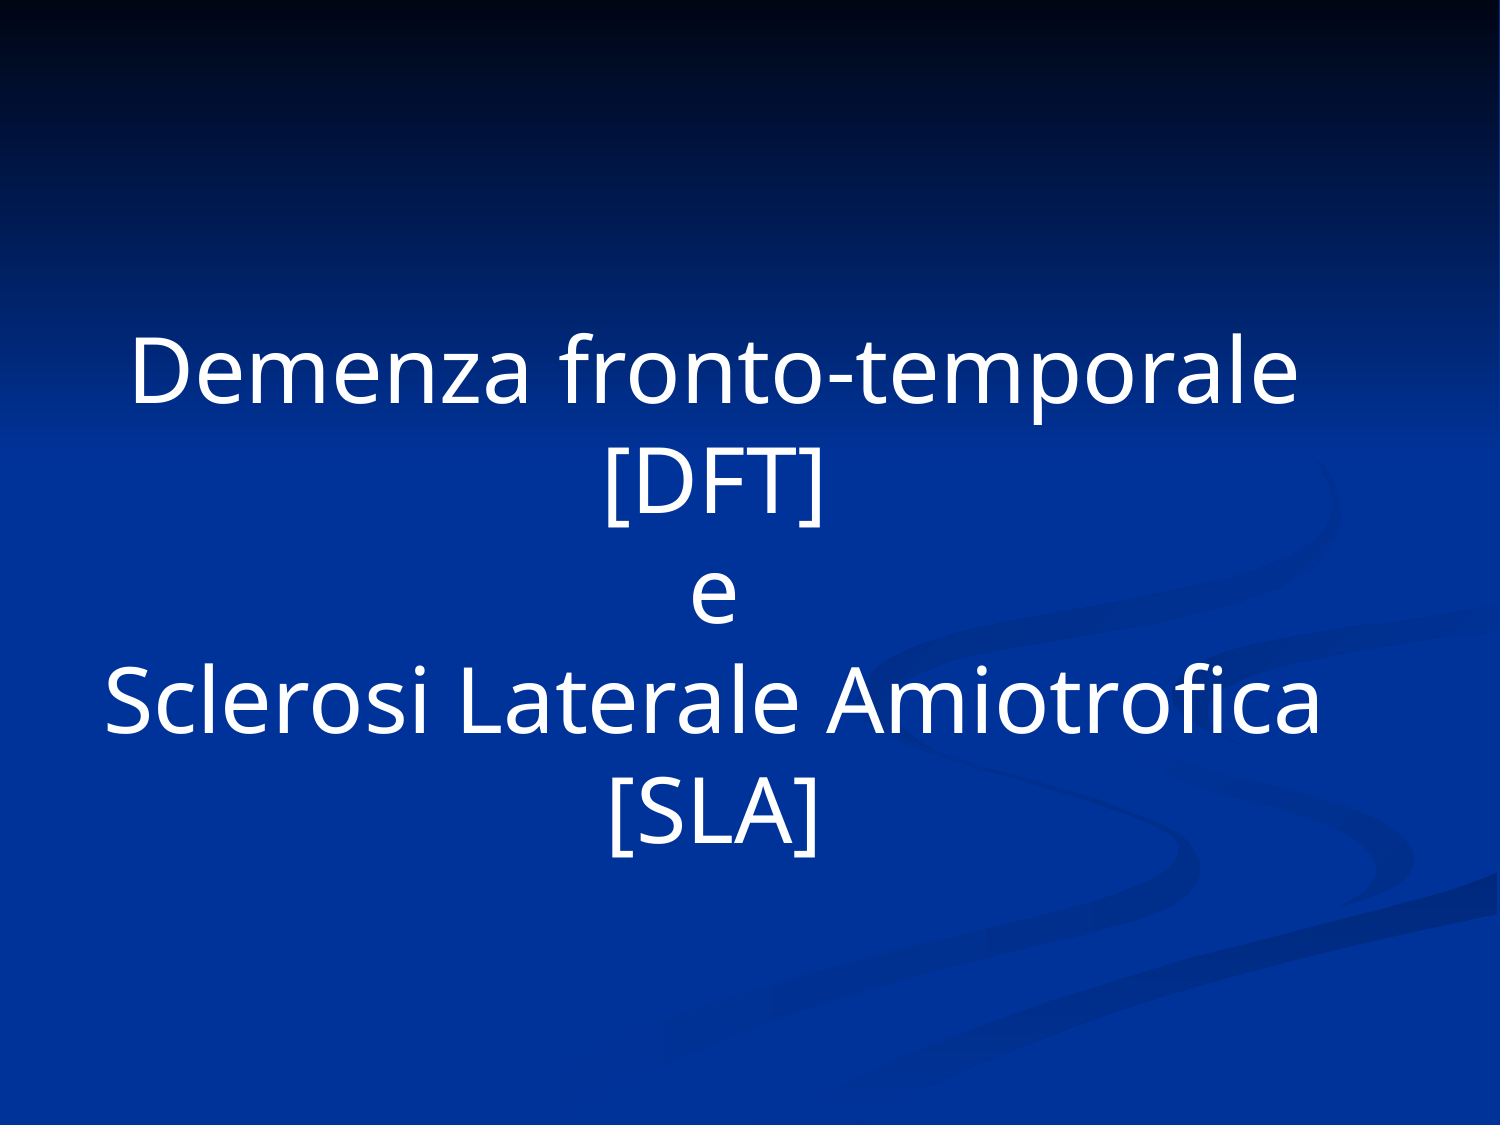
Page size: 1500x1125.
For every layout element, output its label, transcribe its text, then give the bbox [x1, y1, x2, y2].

text_box Demenza fronto-temporale [DFT] e Sclerosi Laterale Amiotrofica [SLA] [53, 184, 1376, 870]
